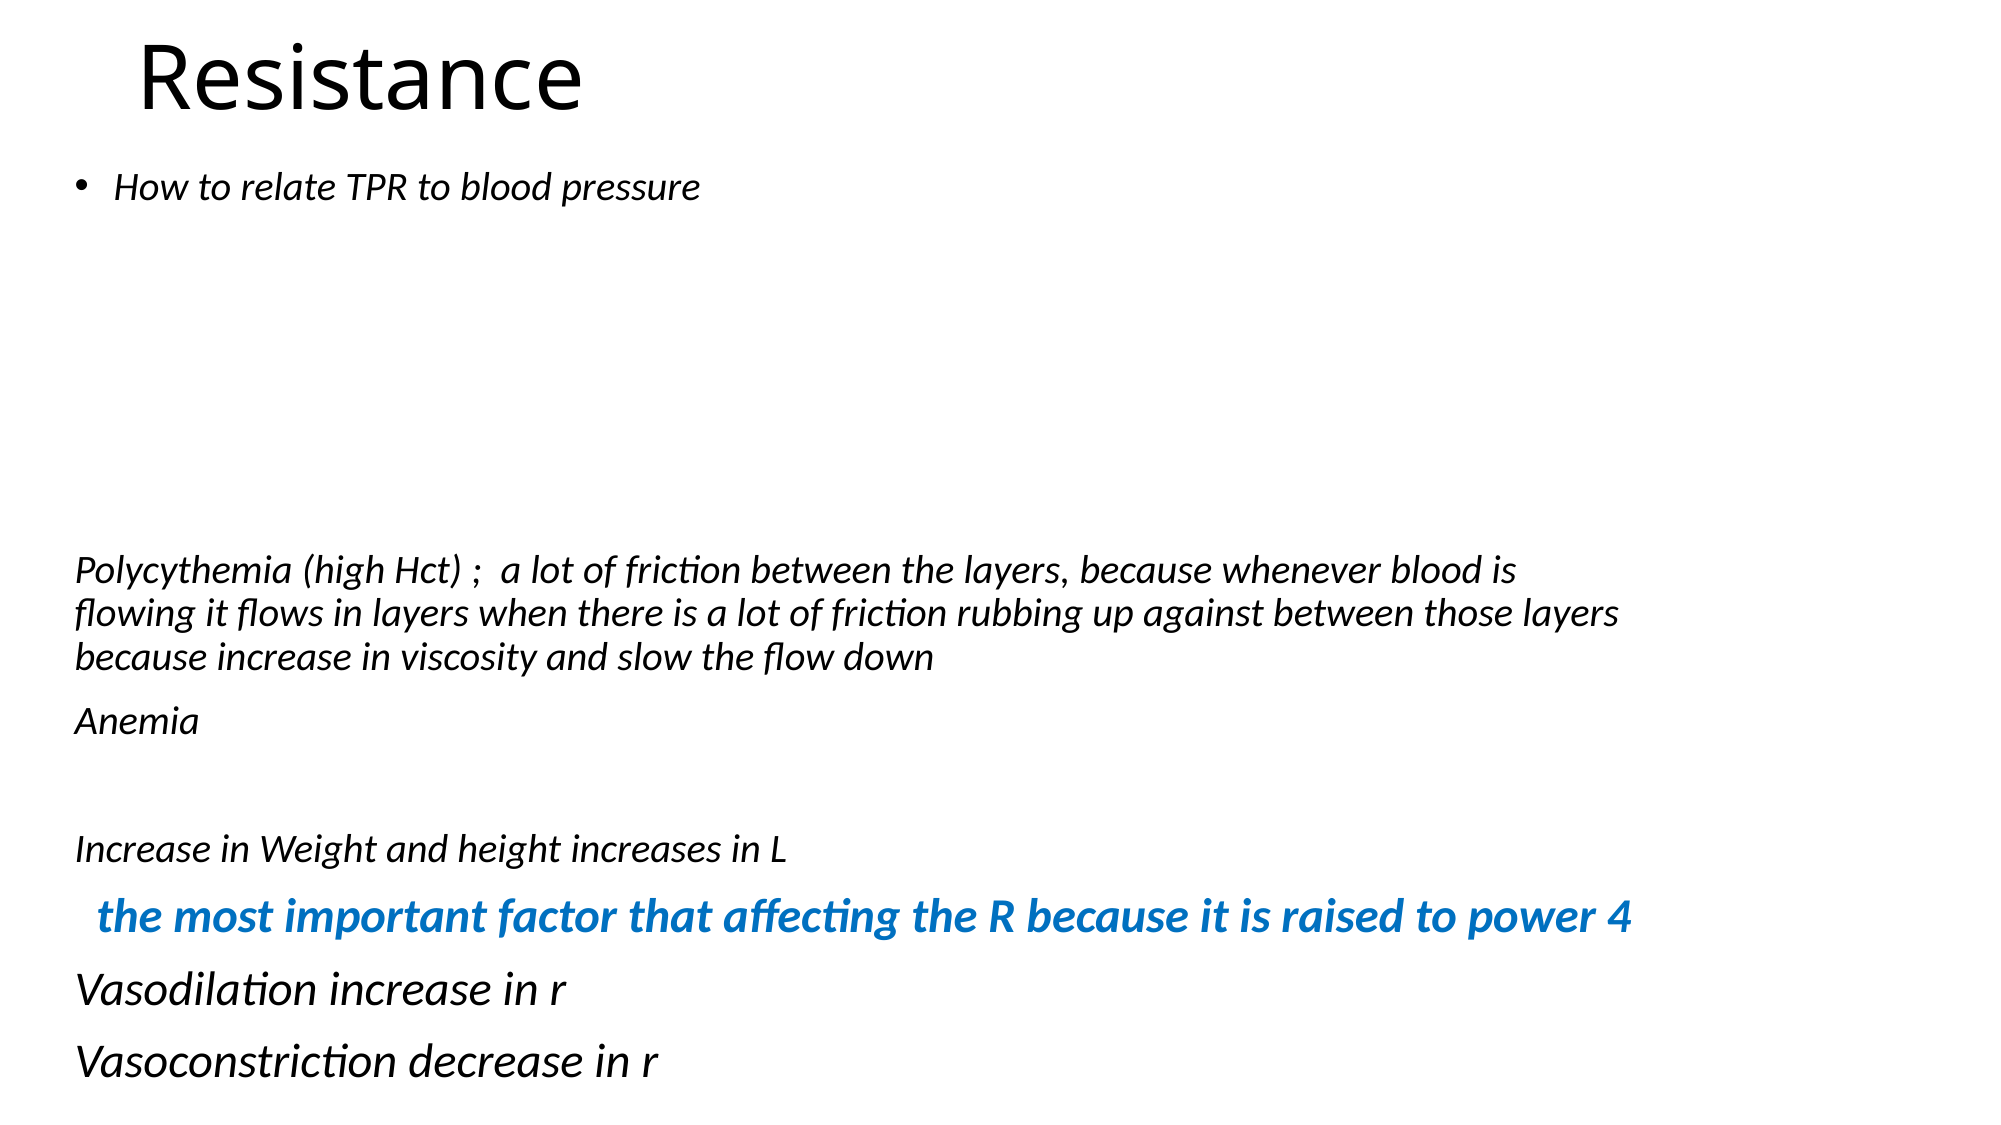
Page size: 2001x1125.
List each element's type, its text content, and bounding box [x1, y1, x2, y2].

title Resistance [121, 24, 1717, 137]
